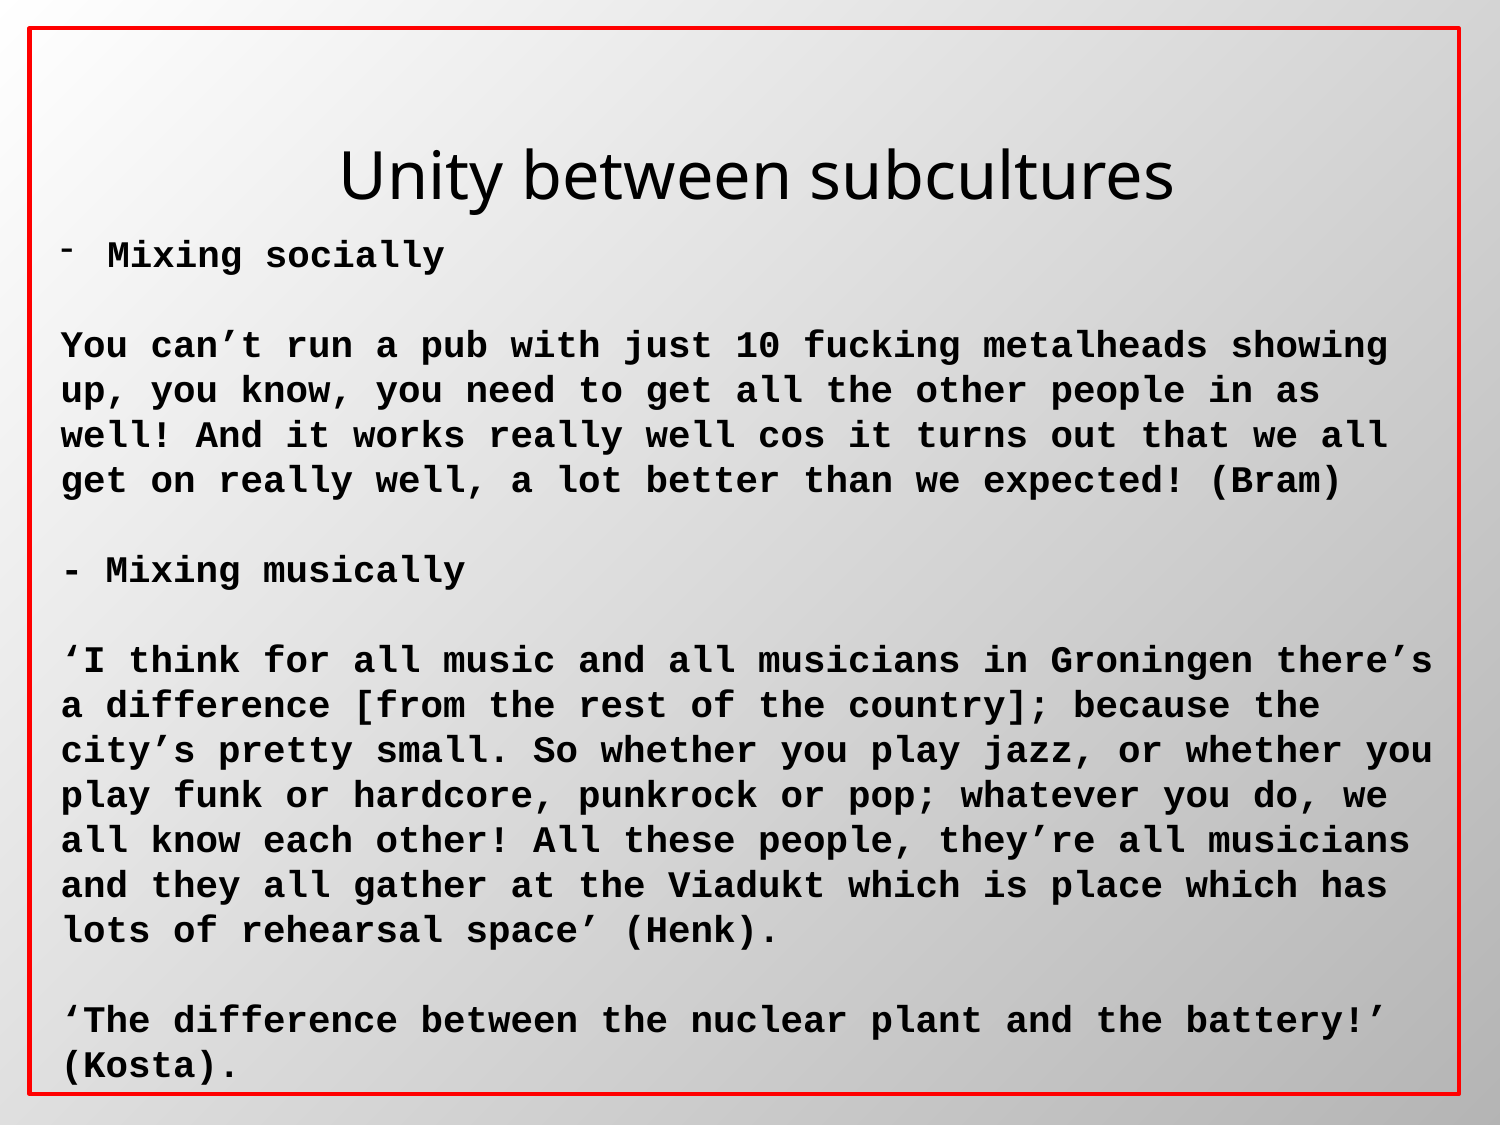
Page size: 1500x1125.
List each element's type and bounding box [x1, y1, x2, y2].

text_box [1461, 222, 1470, 1093]
text_box [27, 26, 1461, 1096]
